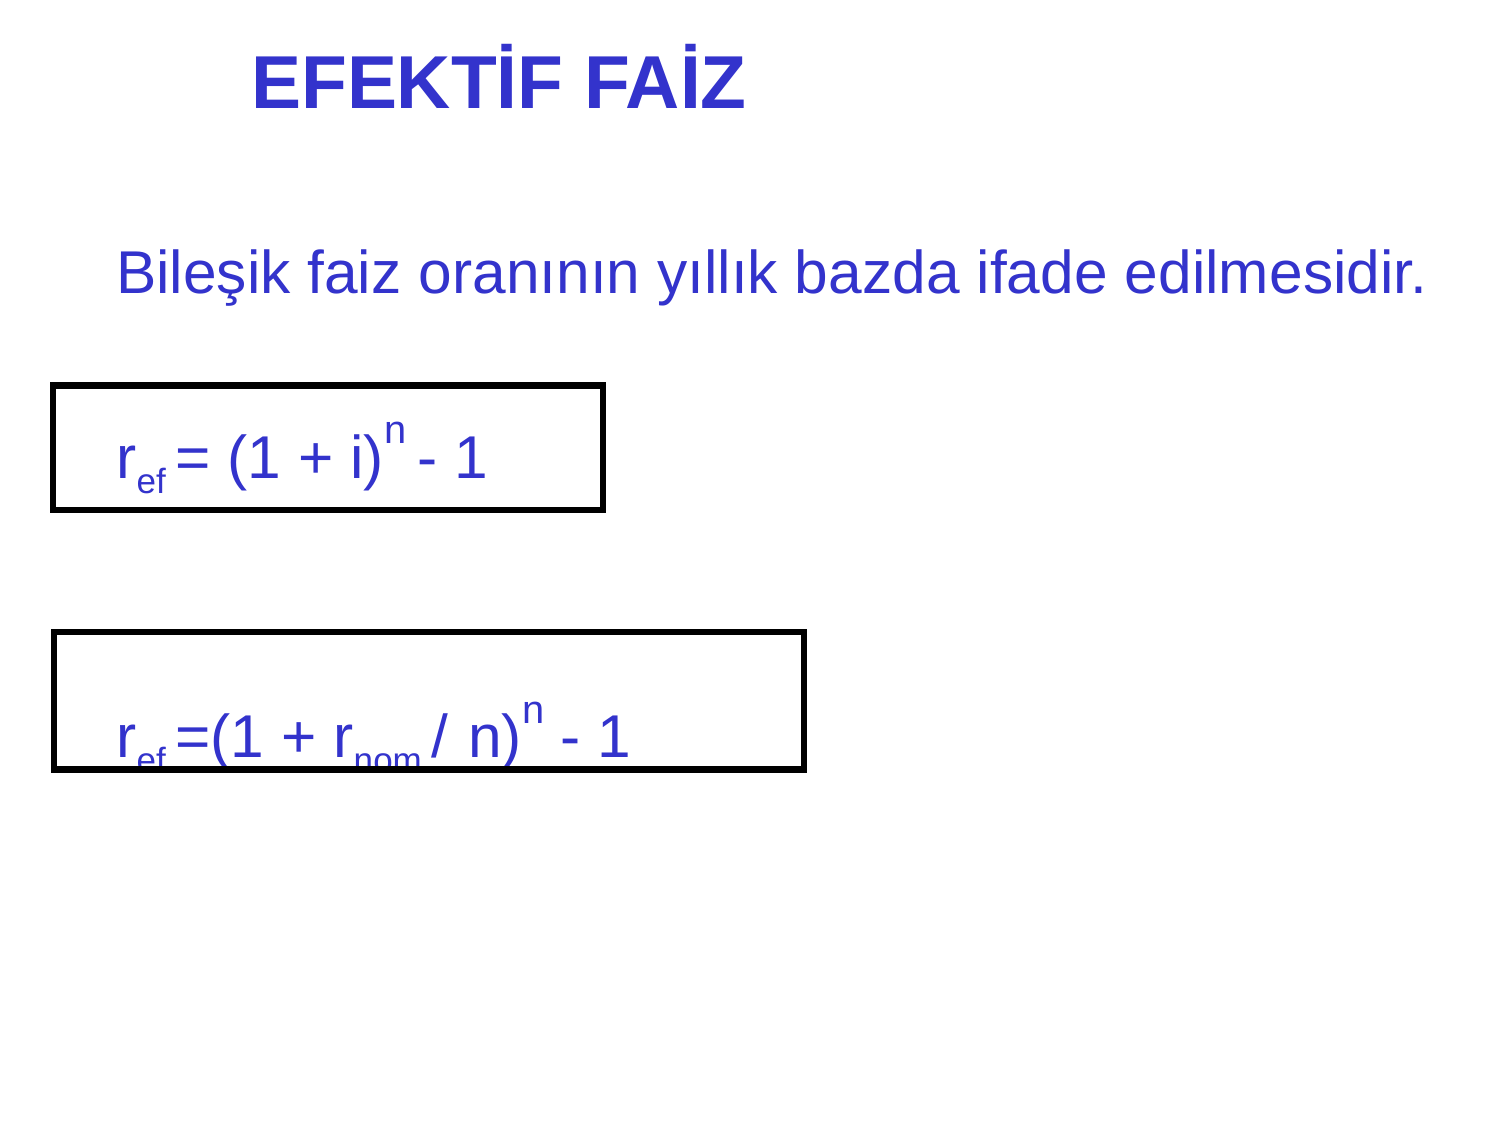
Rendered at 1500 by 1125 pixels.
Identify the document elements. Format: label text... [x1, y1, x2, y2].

title EFEKTİF FAİZ [236, 10, 1476, 148]
text_box [53, 385, 604, 511]
list Bileşik faiz oranının yıllık bazda ifade edilmesidir. ref = (1 + i)n - 1 ref =(1 + rnom / n)n - 1 [44, 225, 1465, 1001]
text_box [54, 631, 805, 770]
